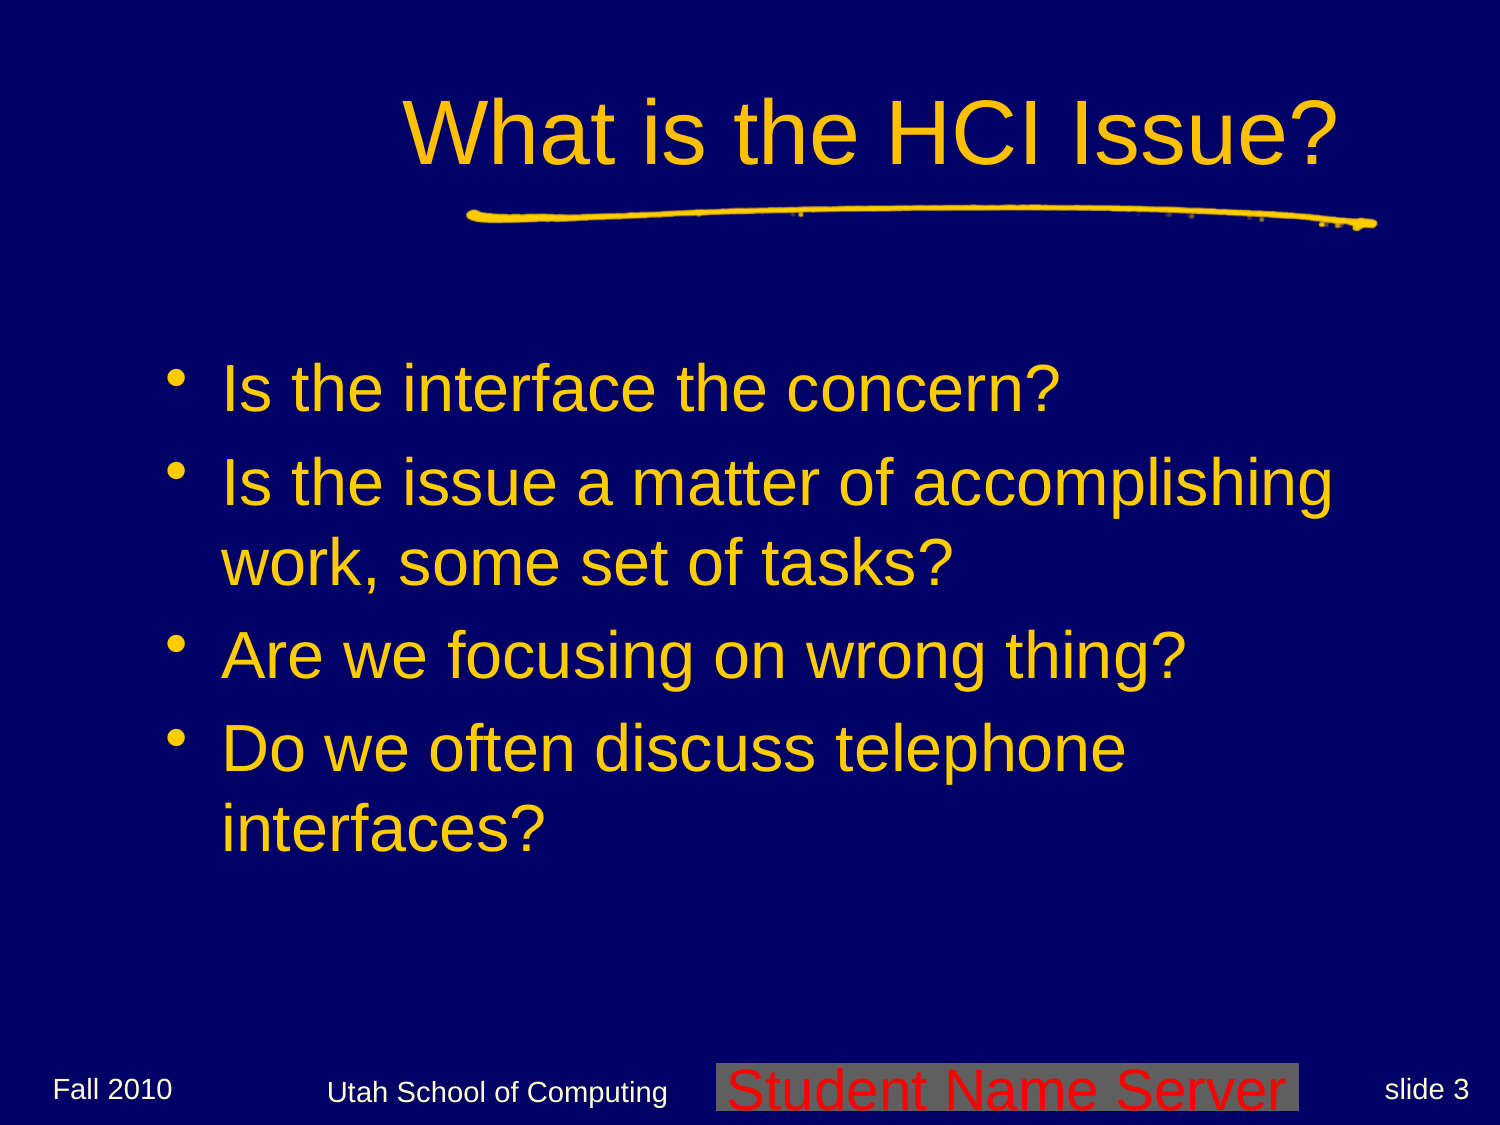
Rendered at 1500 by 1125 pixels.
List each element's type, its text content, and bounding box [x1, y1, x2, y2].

slide_number Fall 2010 [37, 1062, 326, 1113]
title What is the HCI Issue? [38, 34, 1356, 223]
picture [462, 198, 1400, 237]
list Is the interface the concern? Is the issue a matter of accomplishing work, some set of tasks? Are we focusing on wrong thing? Do we often discuss telephone interfaces? [149, 337, 1463, 1013]
